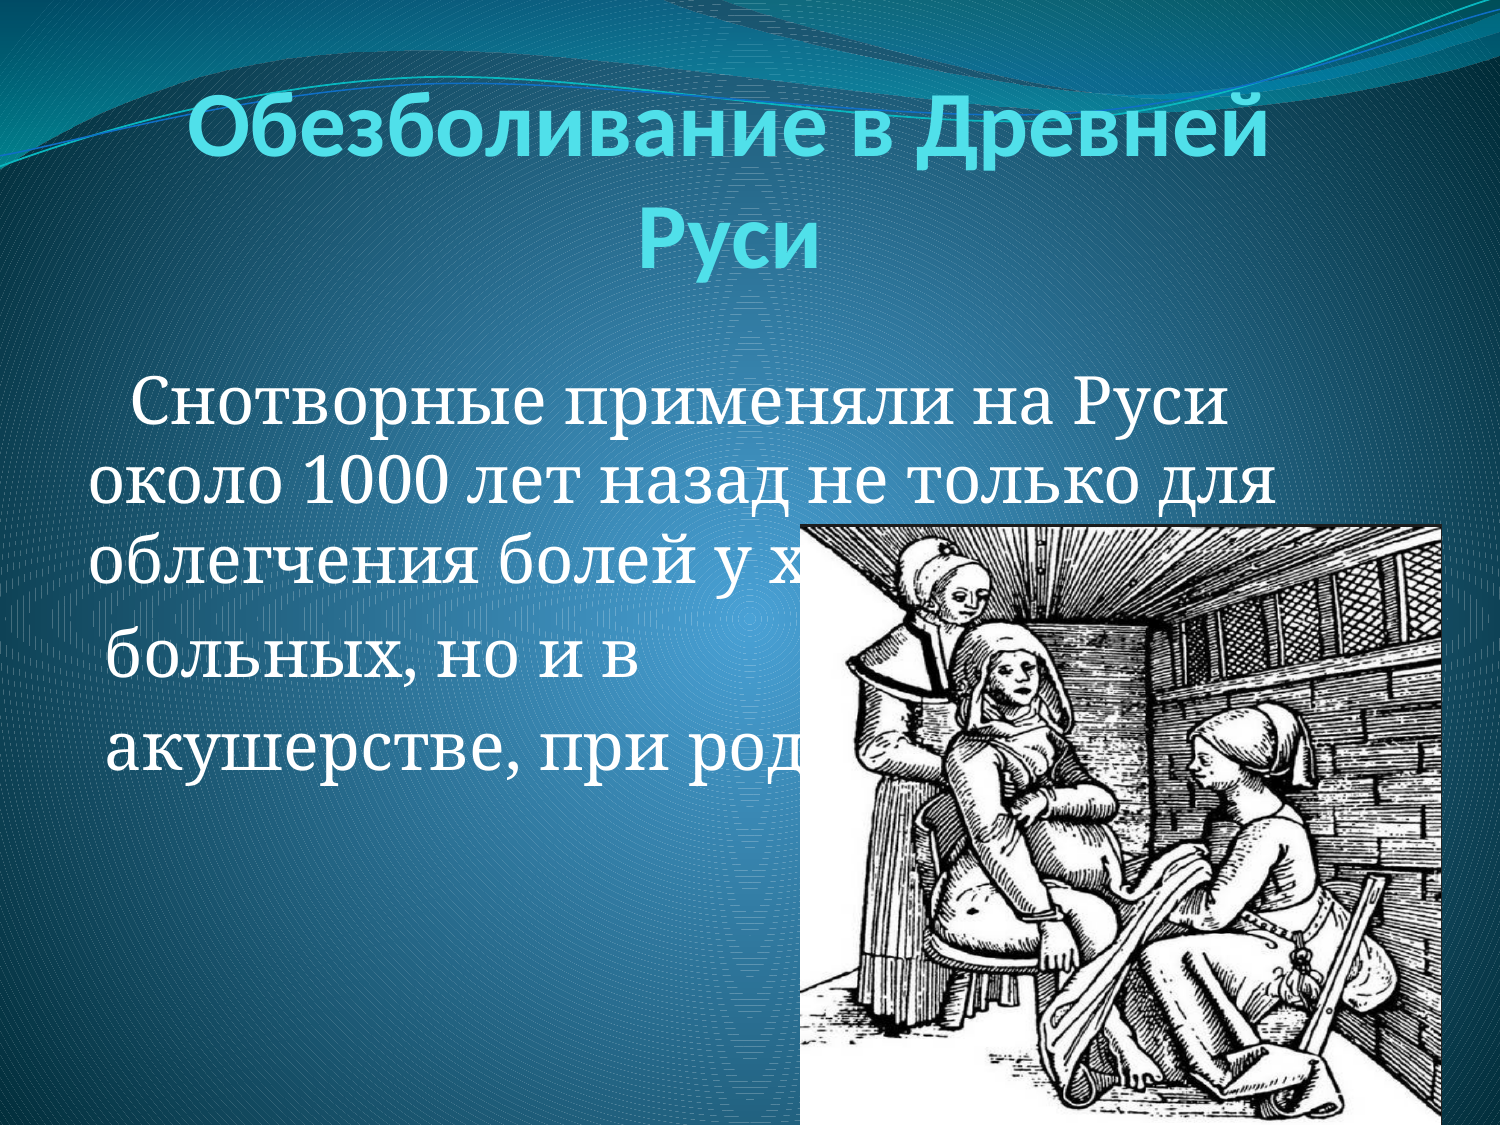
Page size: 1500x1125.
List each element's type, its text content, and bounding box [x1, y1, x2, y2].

subtitle Снотворные применяли на Руси около 1000 лет назад не только для облегчения болей у хирургических больных, но и в акушерстве, при родах. [87, 350, 1376, 950]
title Обезболивание в Древней Руси [87, 62, 1376, 288]
picture [799, 524, 1442, 1125]
